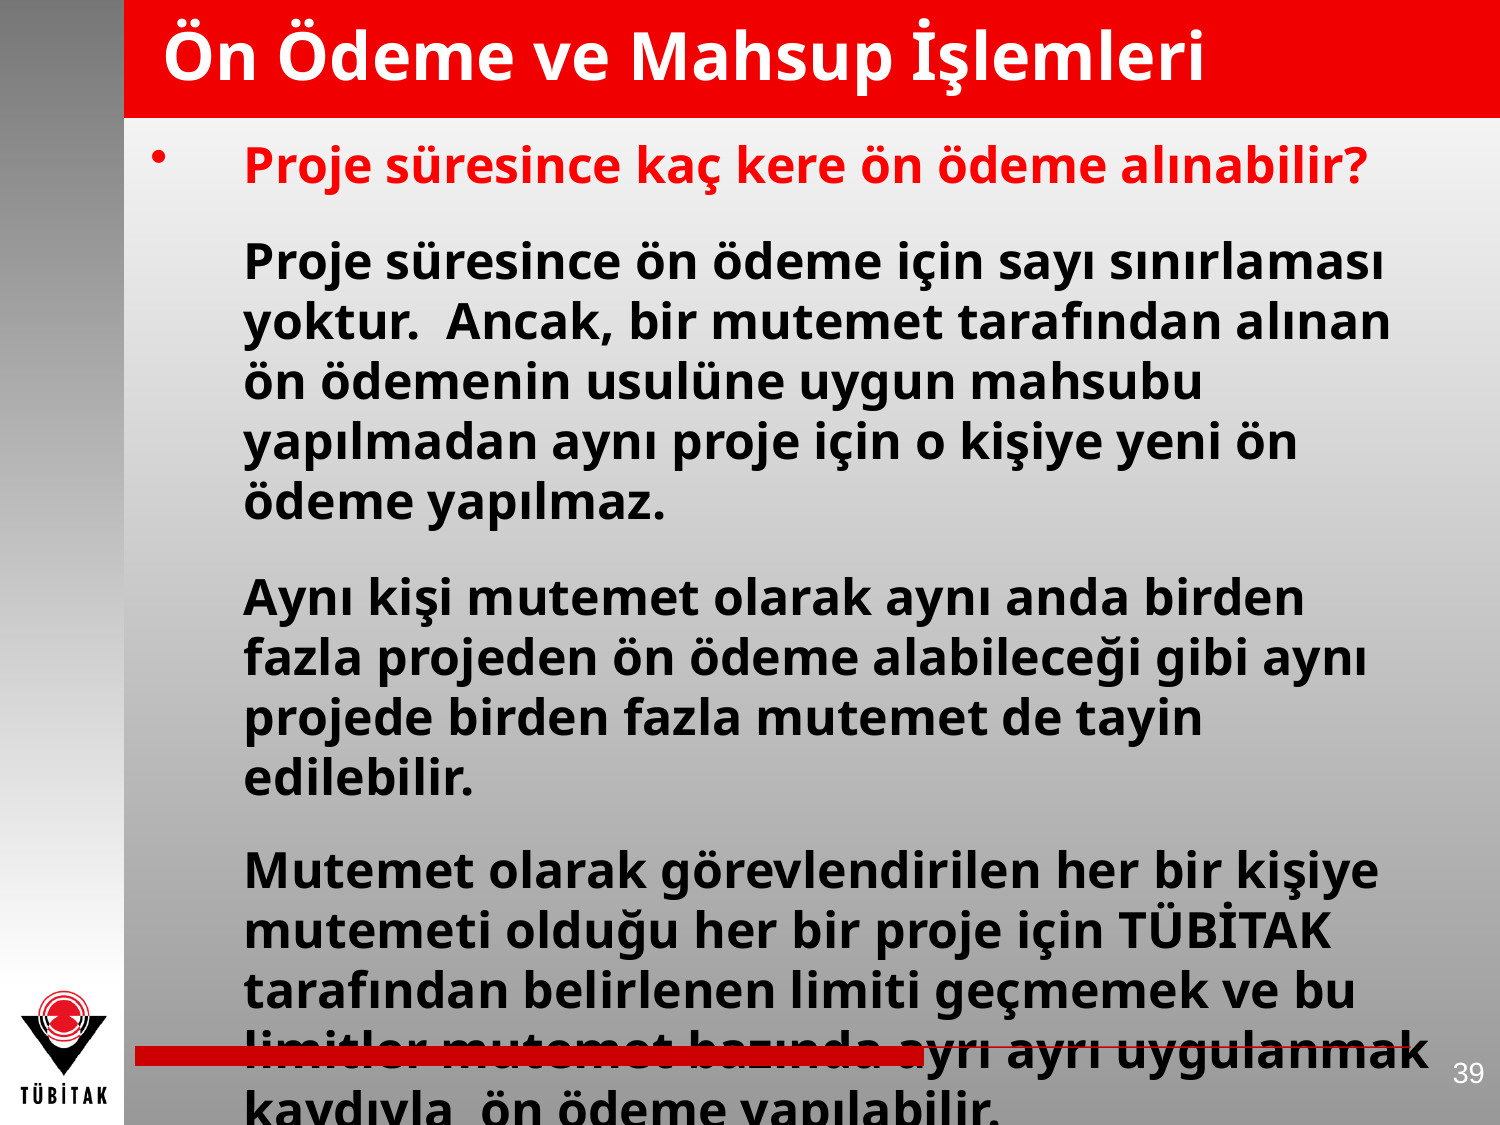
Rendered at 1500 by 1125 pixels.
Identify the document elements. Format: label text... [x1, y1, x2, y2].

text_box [135, 1046, 1411, 1065]
slide_number 39 [1149, 1046, 1500, 1125]
list Proje süresince kaç kere ön ödeme alınabilir? Proje süresince ön ödeme için sayı sınırlaması yoktur. Ancak, bir mutemet tarafından alınan ön ödemenin usulüne uygun mahsubu yapılmadan aynı proje için o kişiye yeni ön ödeme yapılmaz. Aynı kişi mutemet olarak aynı anda birden fazla projeden ön ödeme alabileceği gibi aynı projede birden fazla mutemet de tayin edilebilir. Mutemet olarak görevlendirilen her bir kişiye mutemeti olduğu her bir proje için TÜBİTAK tarafından belirlenen limiti geçmemek ve bu limitler mutemet bazında ayrı ayrı uygulanmak kaydıyla ön ödeme yapılabilir. [135, 125, 1454, 1046]
picture [16, 988, 111, 1104]
title Ön Ödeme ve Mahsup İşlemleri [147, 0, 1500, 103]
